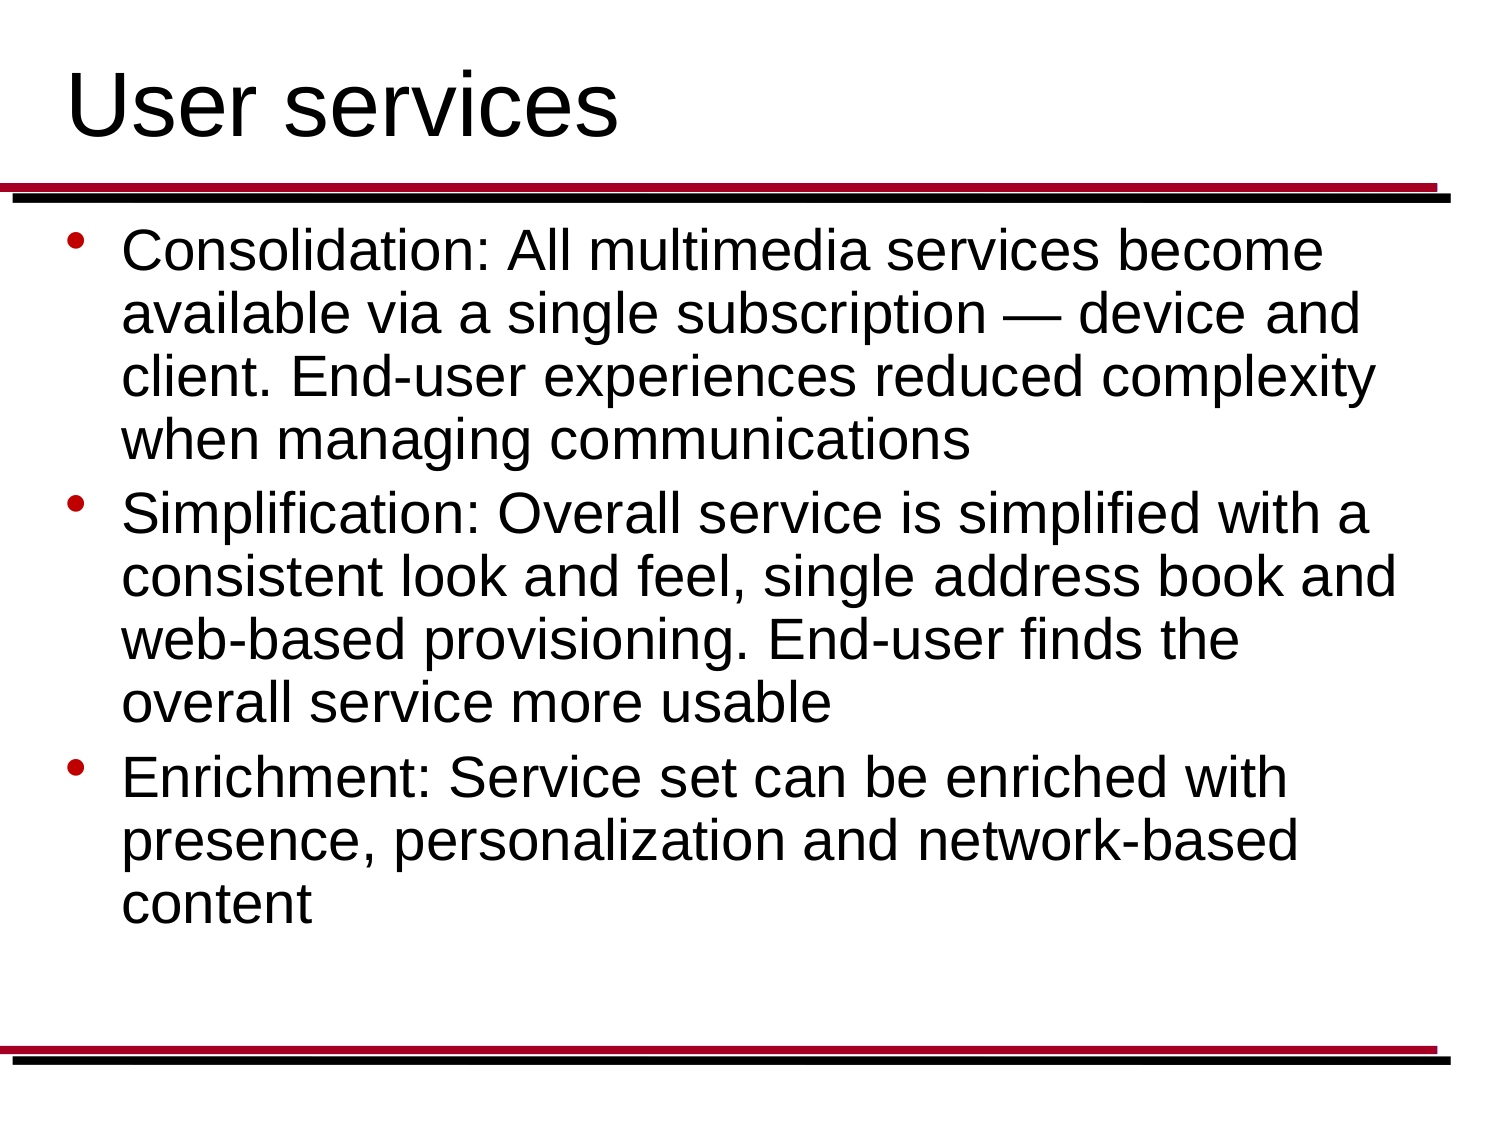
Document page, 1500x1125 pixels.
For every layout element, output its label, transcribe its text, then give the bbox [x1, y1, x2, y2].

list Consolidation: All multimedia services become available via a single subscription — device and client. End-user experiences reduced complexity when managing communications Simplification: Overall service is simplified with a consistent look and feel, single address book and web-based provisioning. End-user finds the overall service more usable Enrichment: Service set can be enriched with presence, personalization and network-based content [50, 212, 1425, 1025]
title User services [50, 0, 1425, 200]
